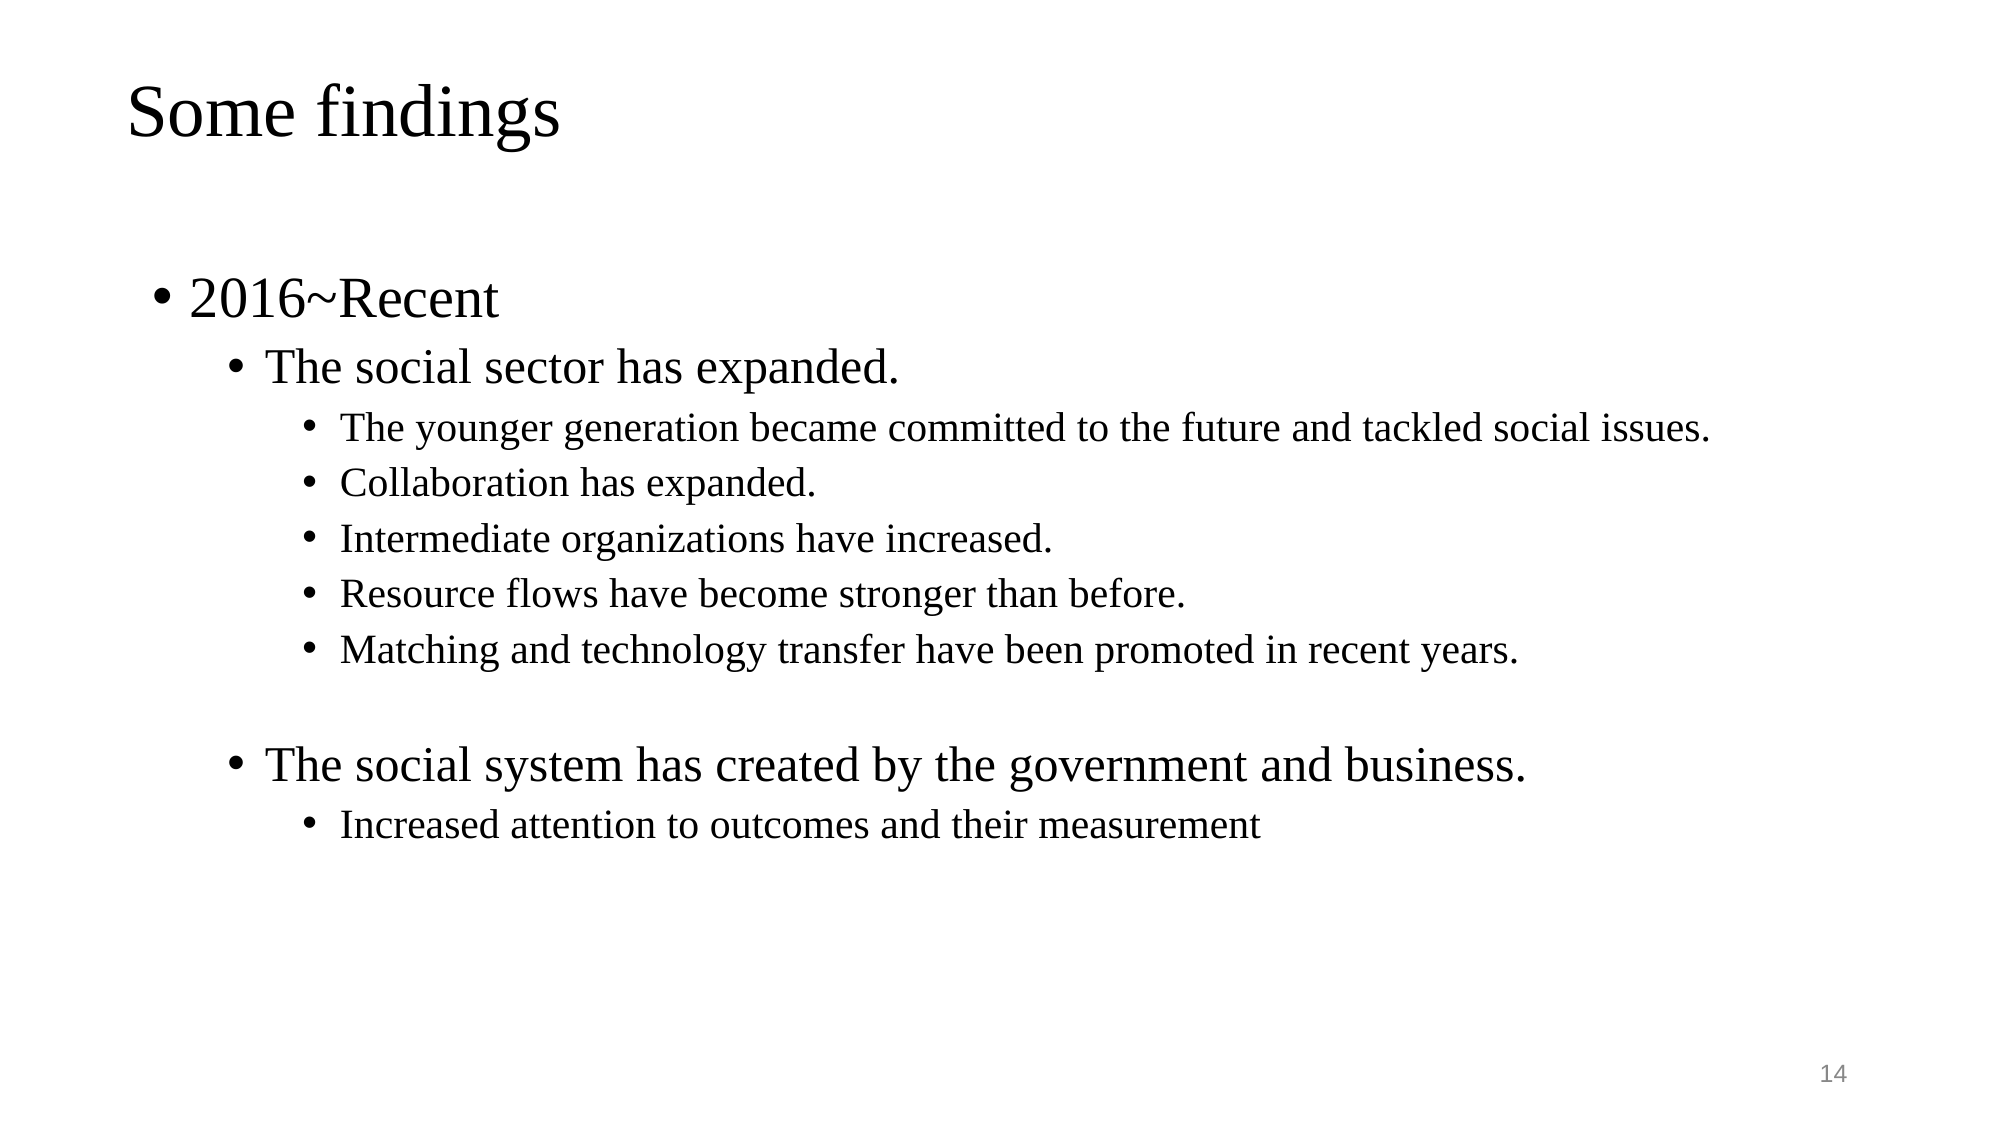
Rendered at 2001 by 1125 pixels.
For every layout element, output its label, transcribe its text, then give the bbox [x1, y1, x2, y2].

slide_number ‹#› [1412, 1042, 1863, 1103]
list 2016~Recent The social sector has expanded. The younger generation became committed to the future and tackled social issues. Collaboration has expanded. Intermediate organizations have increased. Resource flows have become stronger than before. Matching and technology transfer have been promoted in recent years. The social system has created by the government and business. Increased attention to outcomes and their measurement [137, 260, 1863, 974]
title Some findings [111, 68, 1837, 156]
